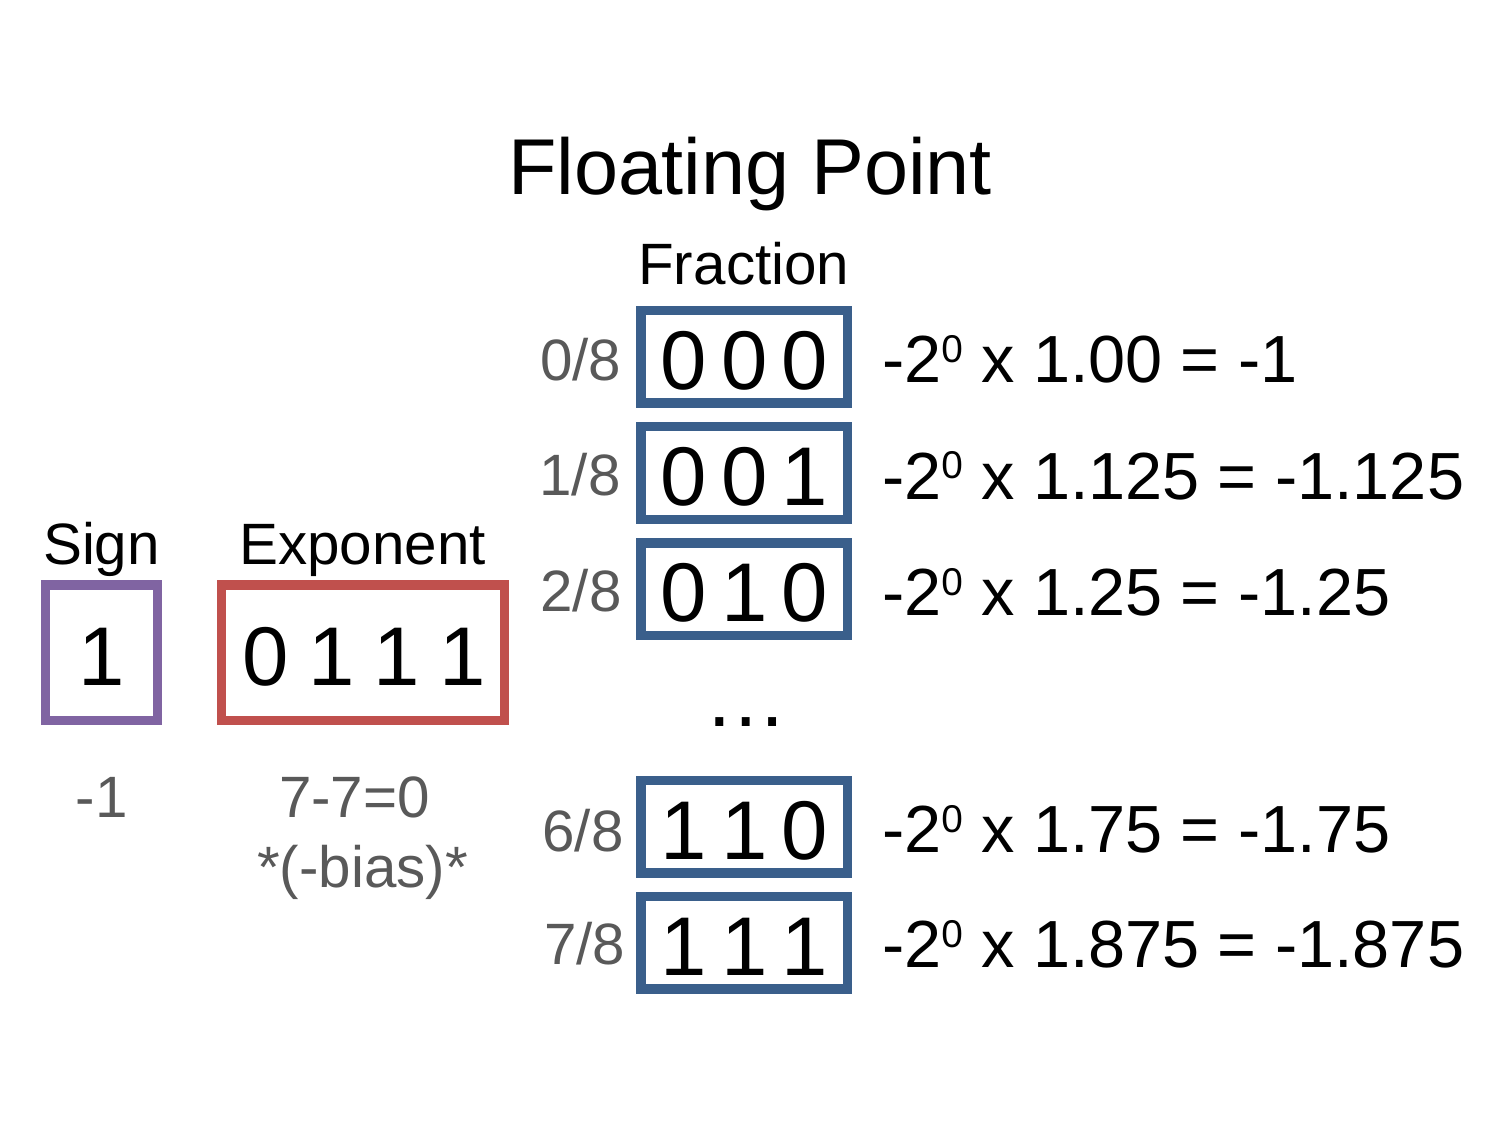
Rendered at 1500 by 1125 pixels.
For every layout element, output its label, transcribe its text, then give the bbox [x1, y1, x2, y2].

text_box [503, 414, 1500, 531]
text_box Sign [18, 499, 186, 584]
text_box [506, 635, 1500, 1001]
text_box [504, 530, 1500, 648]
title Floating Point [103, 59, 1397, 278]
text_box Exponent [221, 499, 504, 580]
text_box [504, 298, 1500, 414]
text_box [21, 585, 505, 909]
text_box Fraction [537, 218, 951, 298]
